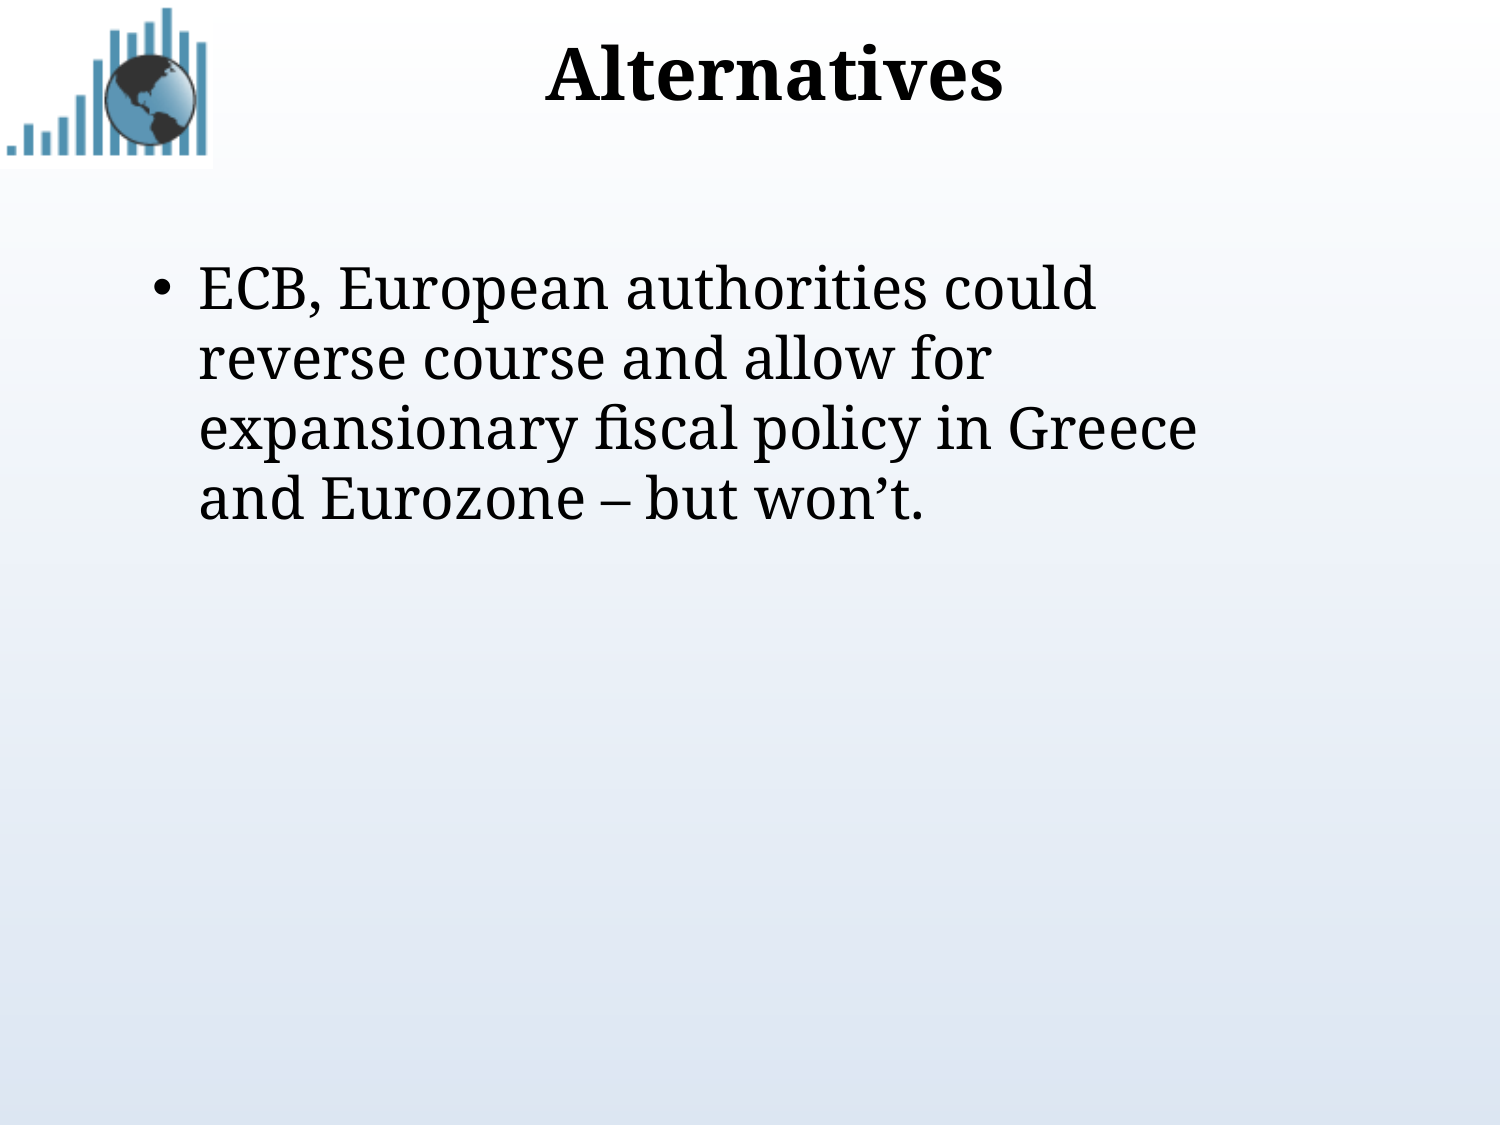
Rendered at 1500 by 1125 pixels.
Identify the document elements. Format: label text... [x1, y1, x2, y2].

text_box ECB, European authorities could reverse course and allow for expansionary fiscal policy in Greece and Eurozone – but won’t. [137, 244, 1307, 539]
text_box Alternatives [530, 19, 1020, 123]
picture [0, 0, 213, 169]
